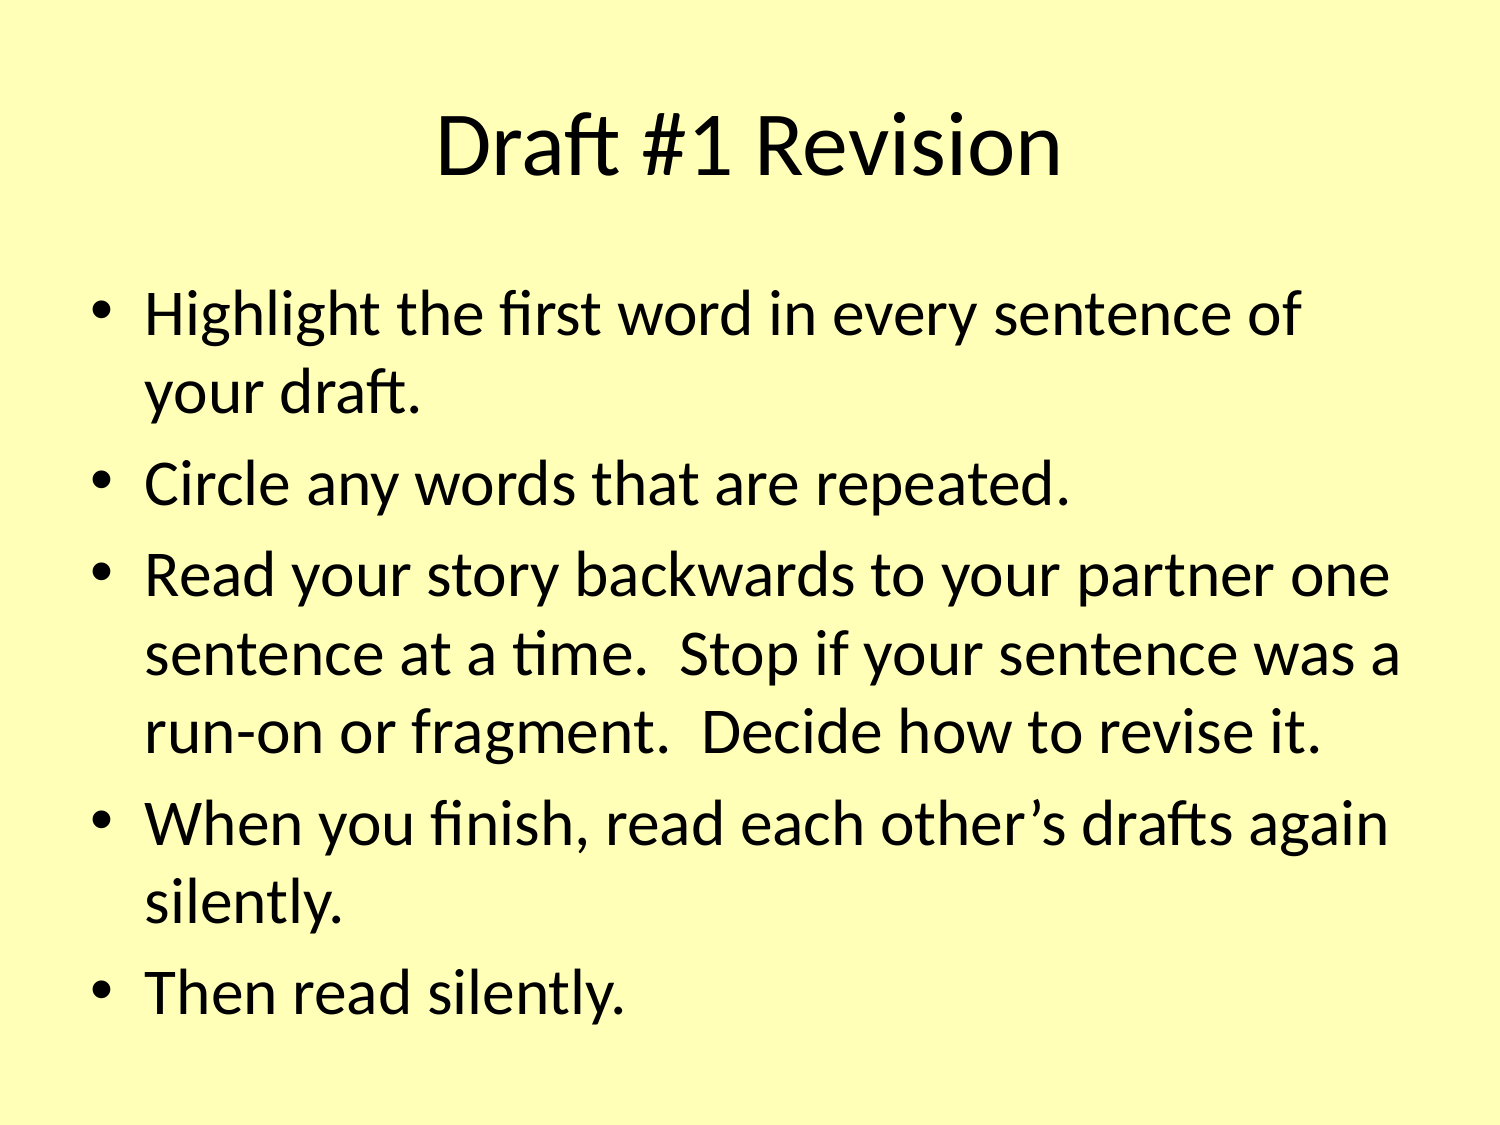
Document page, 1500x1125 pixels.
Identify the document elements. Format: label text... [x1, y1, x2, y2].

list Highlight the first word in every sentence of your draft. Circle any words that are repeated. Read your story backwards to your partner one sentence at a time. Stop if your sentence was a run-on or fragment. Decide how to revise it. When you finish, read each other’s drafts again silently. Then read silently. [75, 262, 1425, 1100]
title Draft #1 Revision [75, 45, 1425, 233]
